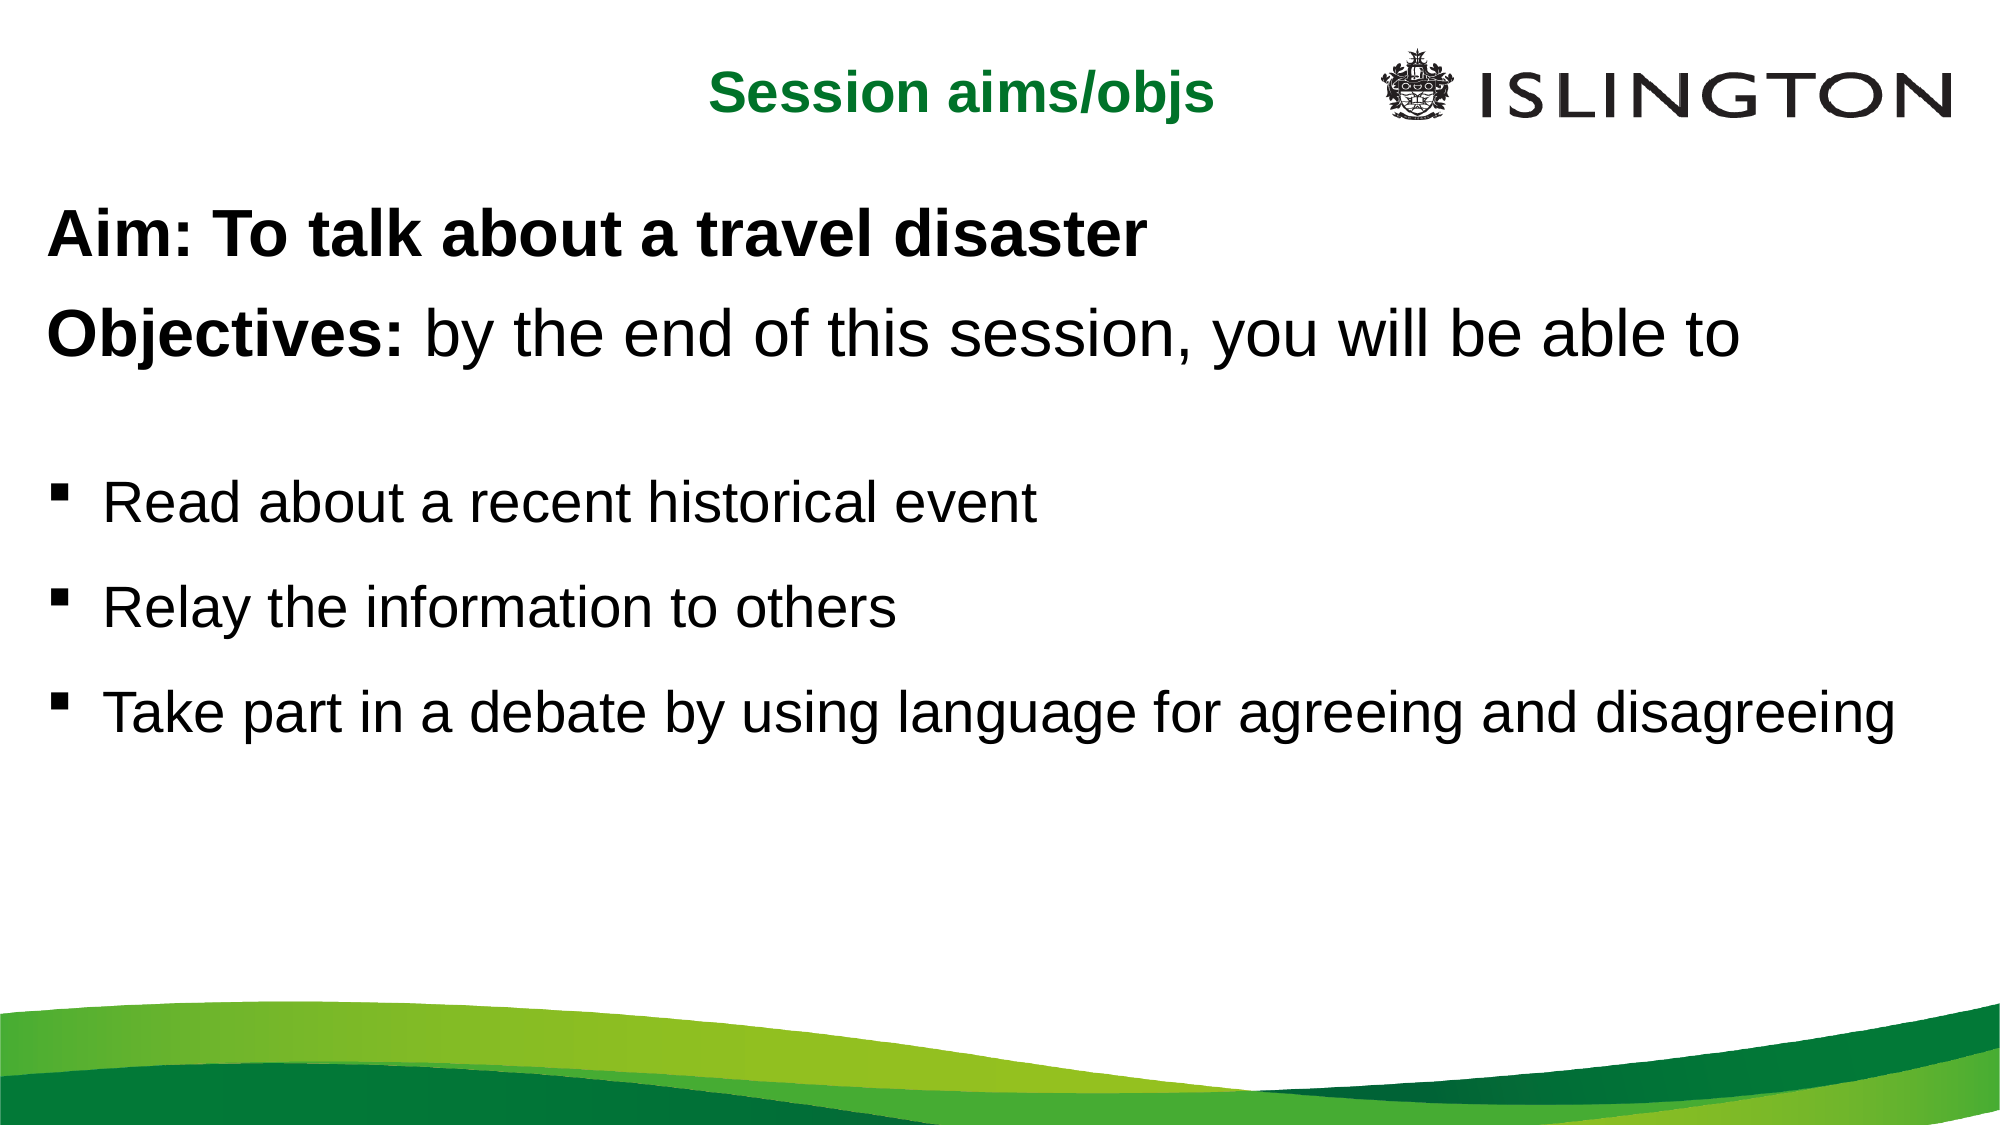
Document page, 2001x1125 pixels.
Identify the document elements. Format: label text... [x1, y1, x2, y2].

picture [0, 1001, 2000, 1125]
picture [1851, 48, 1951, 120]
title Session aims/objs [74, 18, 1851, 160]
list Aim: To talk about a travel disaster Objectives: by the end of this session, you will be able to Read about a recent historical event Relay the information to others Take part in a debate by using language for agreeing and disagreeing [31, 175, 1939, 1081]
